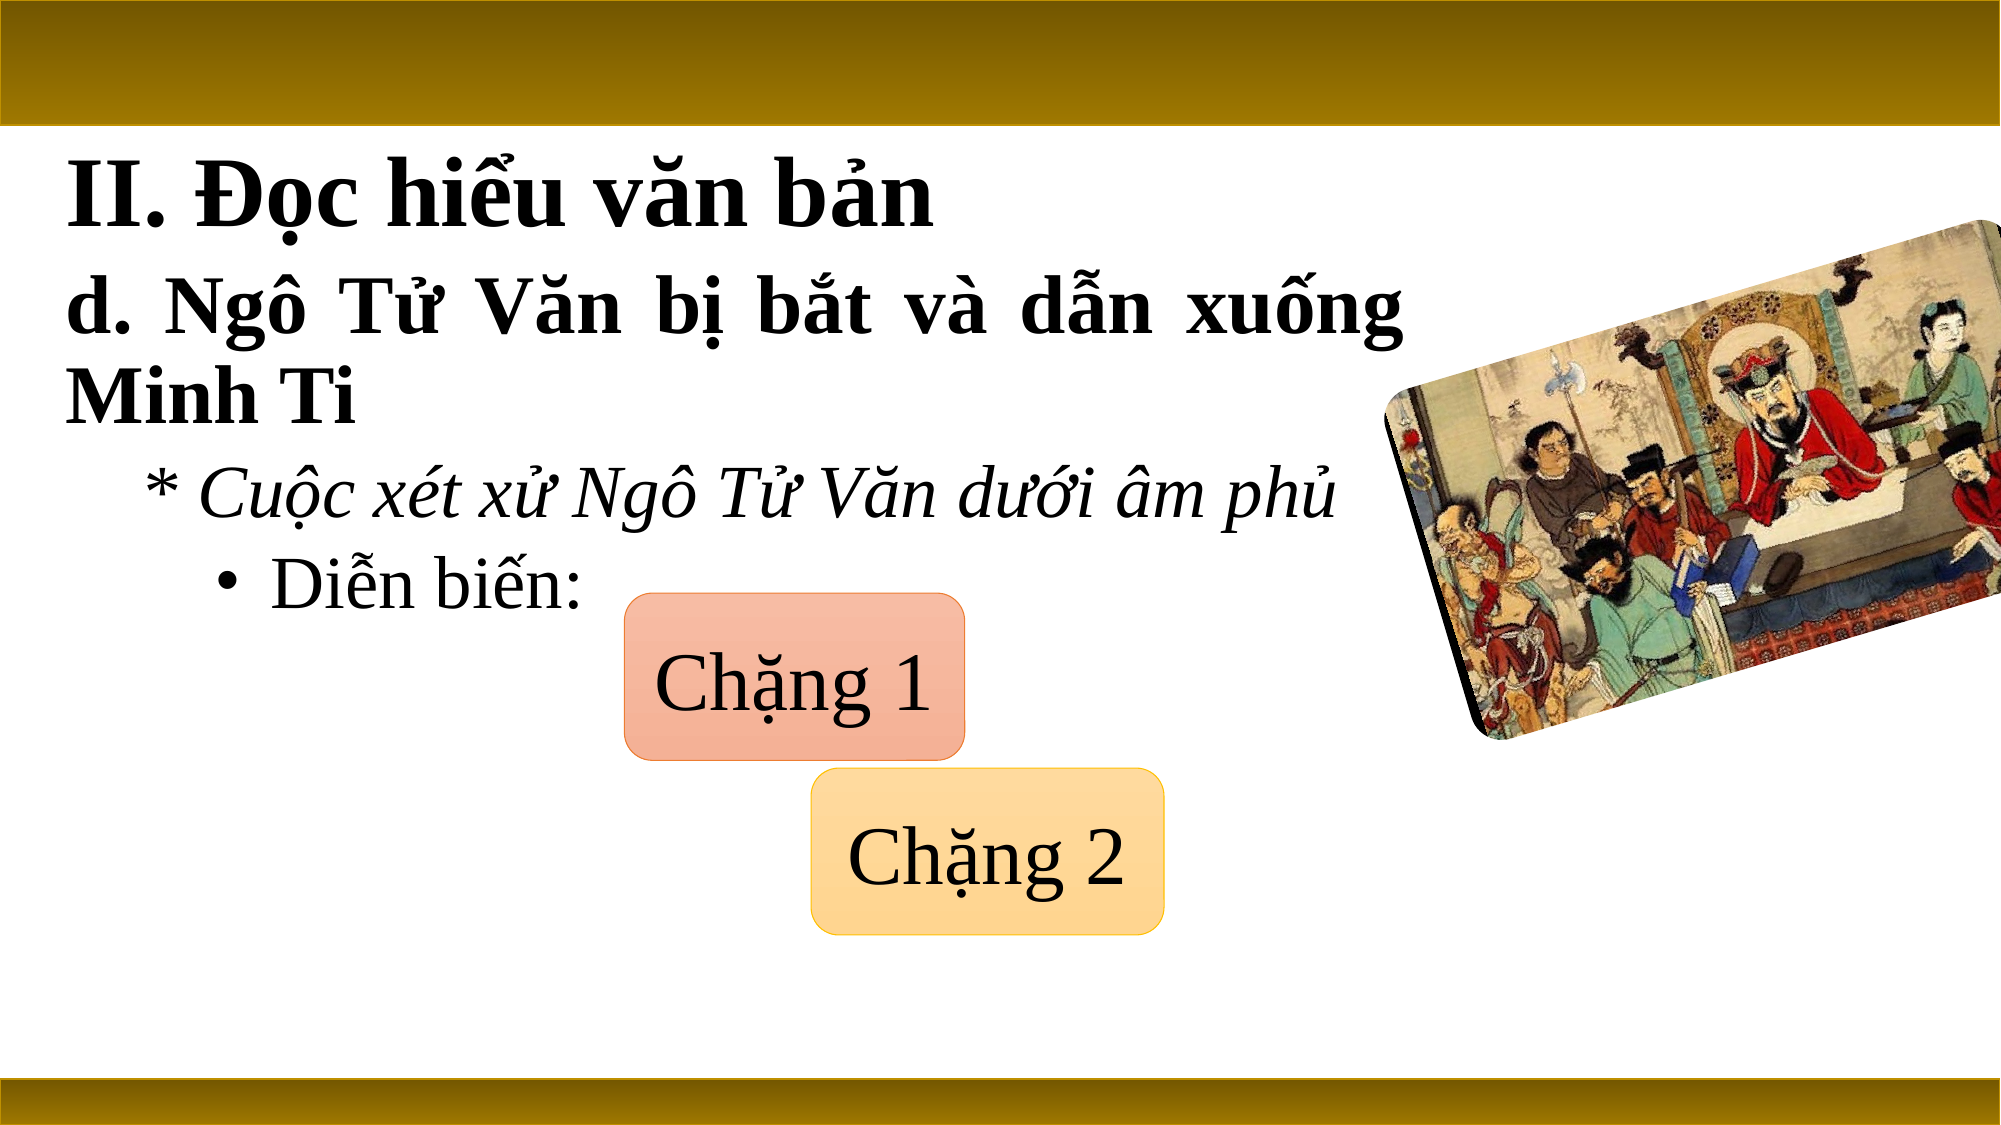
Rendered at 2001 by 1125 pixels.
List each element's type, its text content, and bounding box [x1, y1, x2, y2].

text_box Chặng 1 [623, 592, 966, 761]
picture [1391, 221, 2001, 738]
text_box [0, 1078, 2000, 1125]
text_box [0, 0, 2000, 126]
list d. Ngô Tử Văn bị bắt và dẫn xuống Minh Ti * Cuộc xét xử Ngô Tử Văn dưới âm phủ Diễn biến: [50, 254, 1420, 1072]
title II. Đọc hiểu văn bản [50, 126, 1832, 262]
text_box Chặng 2 [810, 767, 1165, 936]
